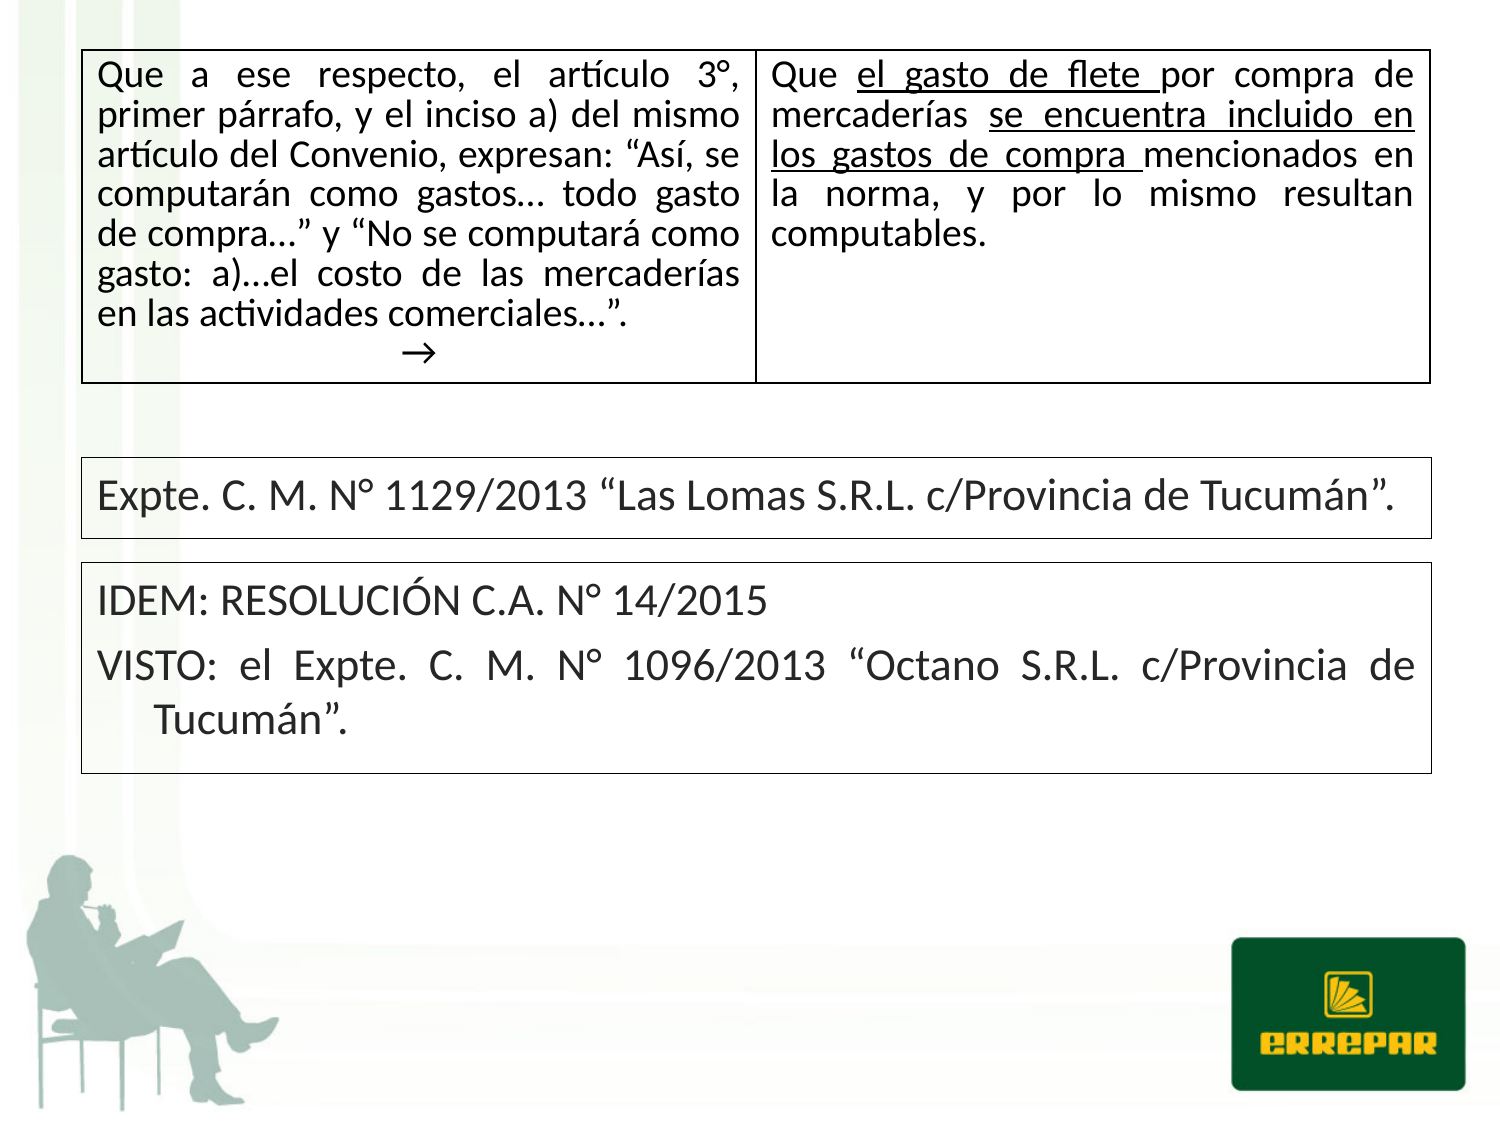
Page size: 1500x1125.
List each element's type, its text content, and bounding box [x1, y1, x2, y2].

table_header Que el gasto de flete por compra de mercaderías se encuentra incluido en los gastos de compra mencionados en la norma, y por lo mismo resultan computables. [757, 51, 1429, 382]
table_header Que a ese respecto, el artículo 3°, primer párrafo, y el inciso a) del mismo artículo del Convenio, expresan: “Así, se computarán como gastos… todo gasto de compra…” y “No se computará como gasto: a)…el costo de las mercaderías en las actividades comerciales…”. → [83, 51, 755, 382]
text_box IDEM: RESOLUCIÓN C.A. N° 14/2015 VISTO: el Expte. C. M. N° 1096/2013 “Octano S.R.L. c/Provincia de Tucumán”. [81, 562, 1432, 774]
picture [0, 0, 1500, 1125]
text_box Expte. C. M. N° 1129/2013 “Las Lomas S.R.L. c/Provincia de Tucumán”. [81, 457, 1432, 539]
